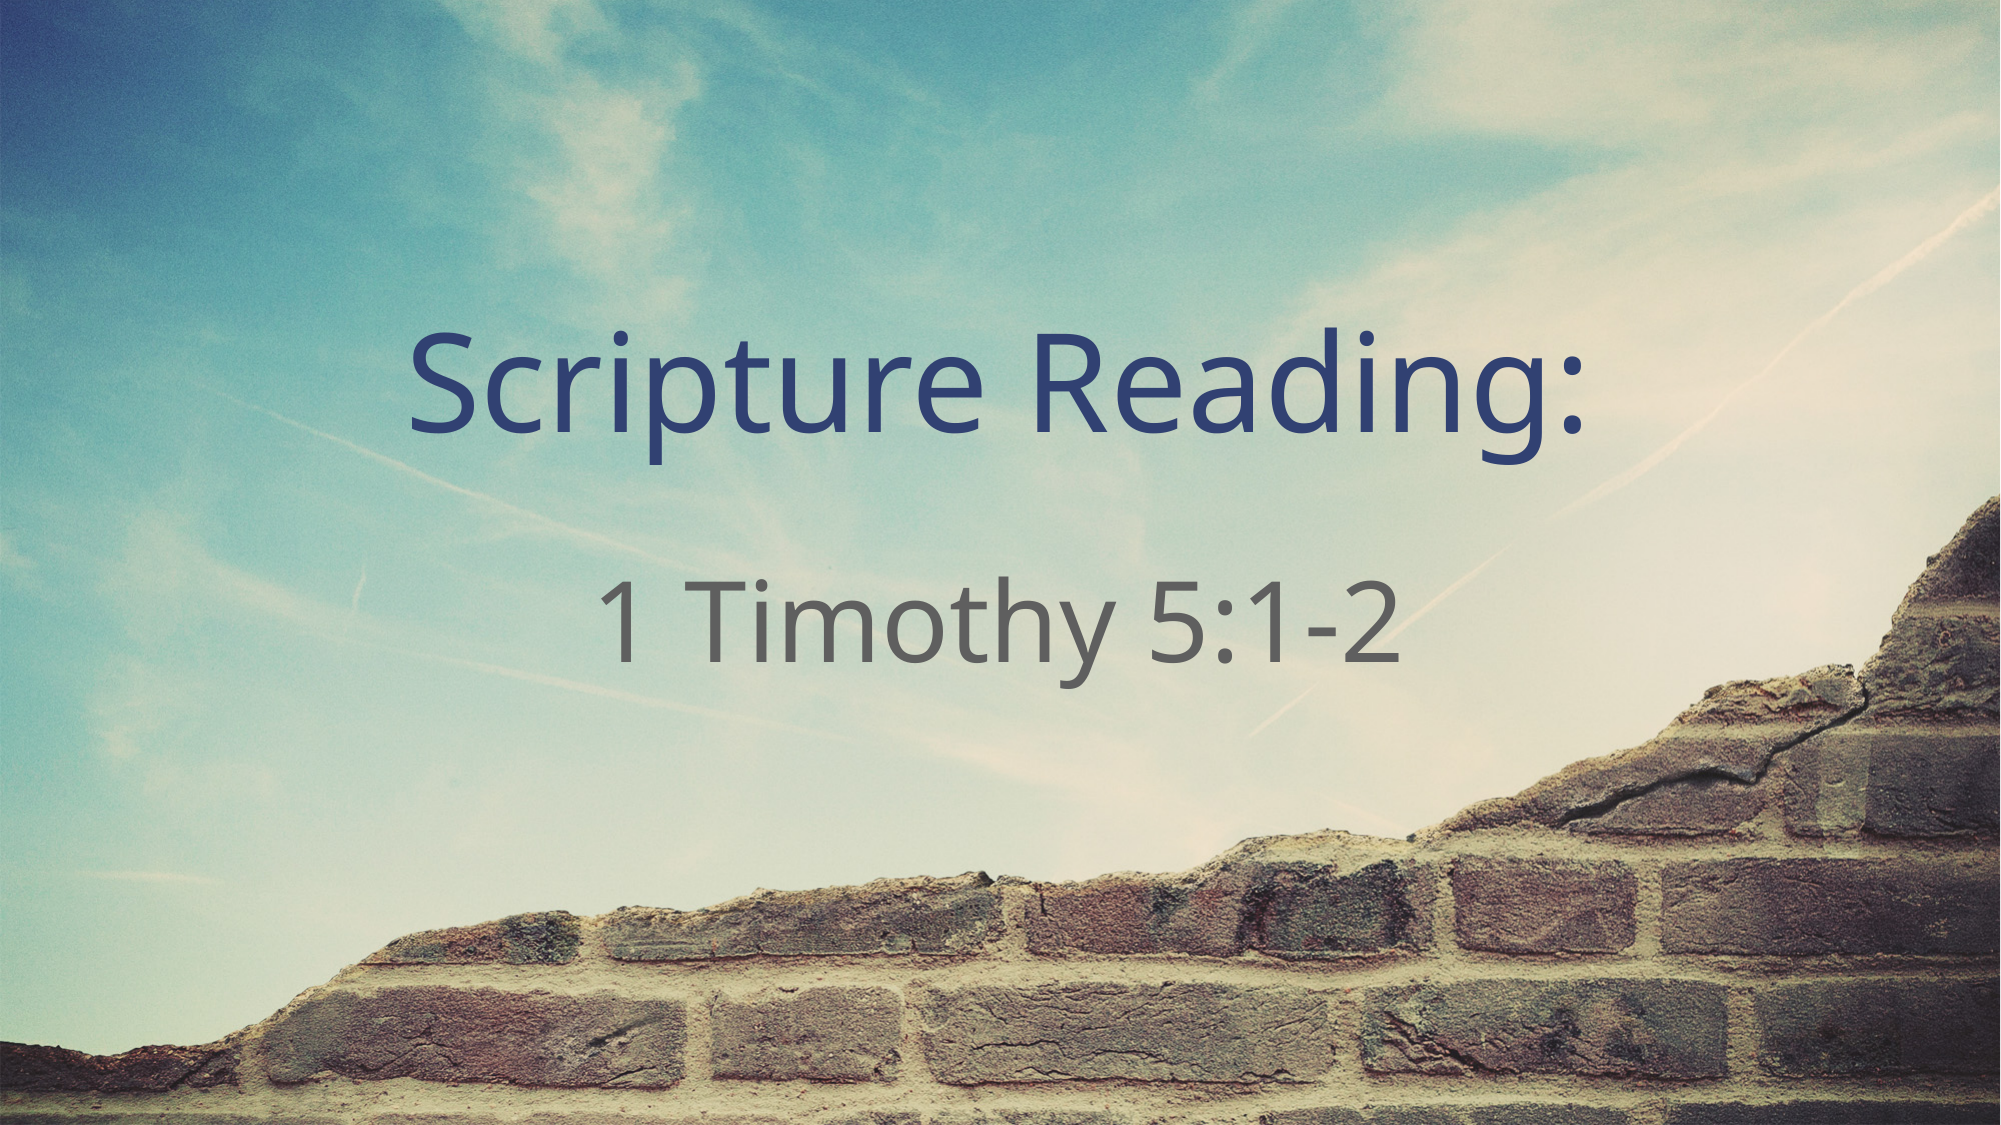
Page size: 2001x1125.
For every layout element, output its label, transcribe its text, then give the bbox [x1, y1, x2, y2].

picture [0, 0, 2001, 1125]
list Scripture Reading: 1 Timothy 5:1-2 [70, 71, 1927, 826]
